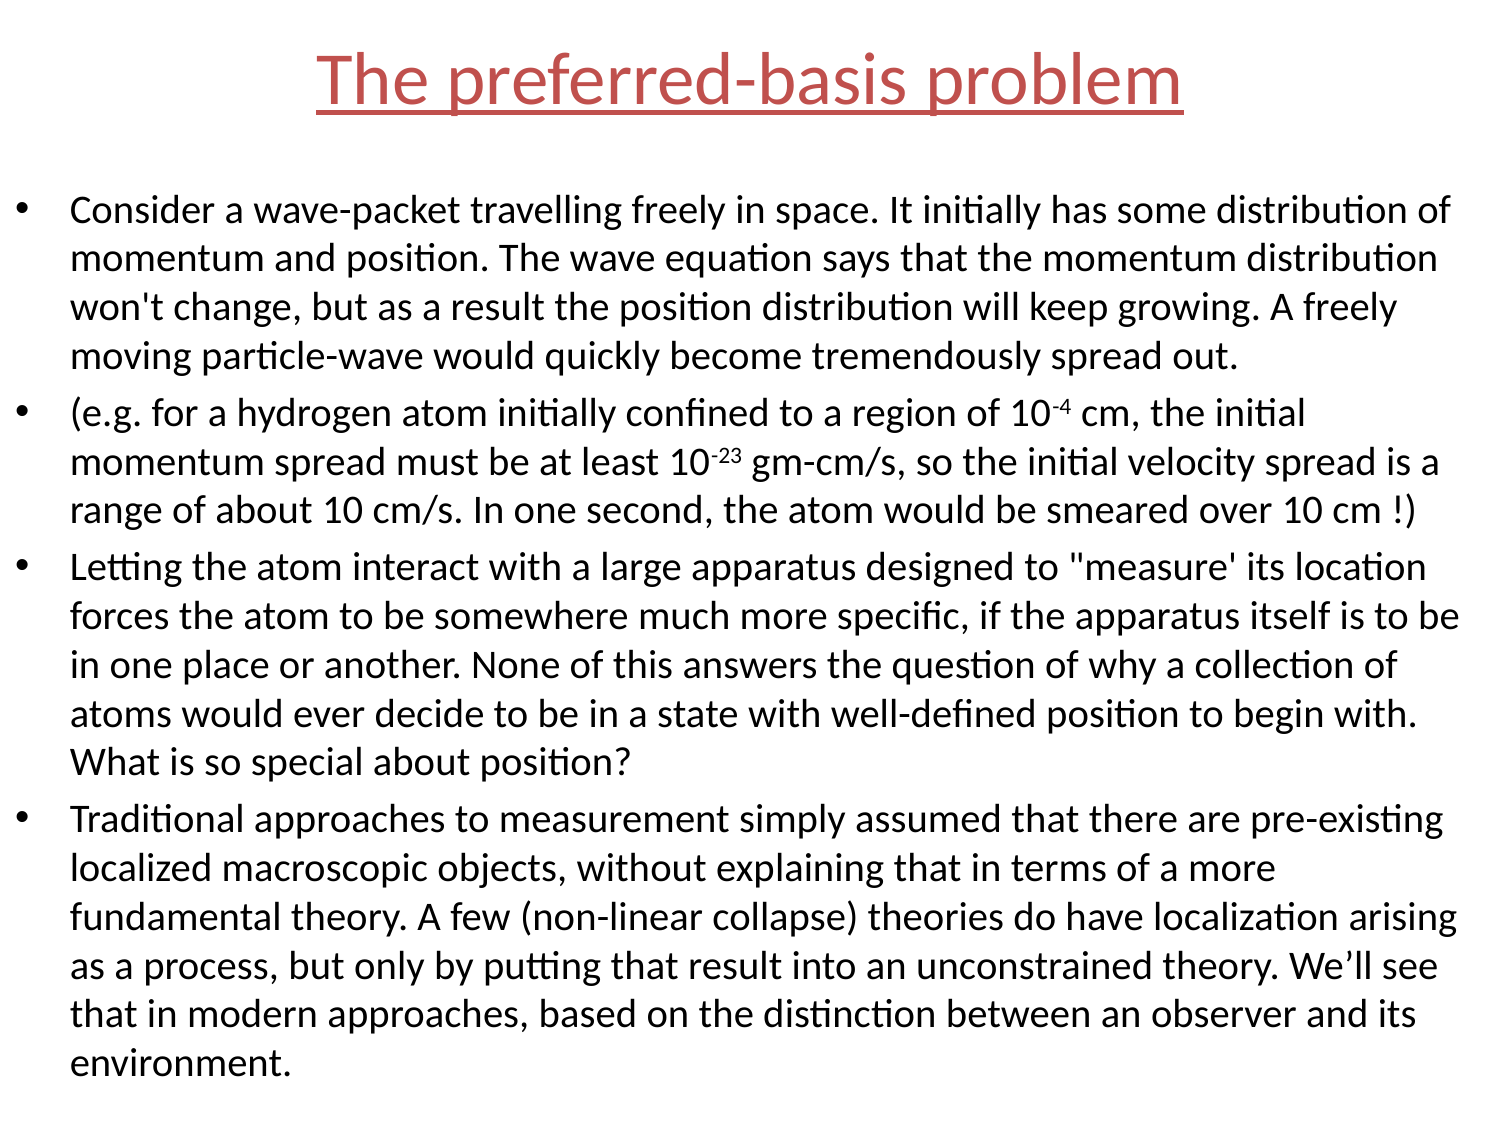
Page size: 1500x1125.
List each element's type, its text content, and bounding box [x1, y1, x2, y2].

list Consider a wave-packet travelling freely in space. It initially has some distribution of momentum and position. The wave equation says that the momentum distribution won't change, but as a result the position distribution will keep growing. A freely moving particle-wave would quickly become tremendously spread out. (e.g. for a hydrogen atom initially confined to a region of 10-4 cm, the initial momentum spread must be at least 10-23 gm-cm/s, so the initial velocity spread is a range of about 10 cm/s. In one second, the atom would be smeared over 10 cm !) Letting the atom interact with a large apparatus designed to "measure' its location forces the atom to be somewhere much more specific, if the apparatus itself is to be in one place or another. None of this answers the question of why a collection of atoms would ever decide to be in a state with well-defined position to begin with. What is so special about position? Traditional approaches to measurement simply assumed that there are pre-existing localized macroscopic objects, without explaining that in terms of a more fundamental theory. A few (non-linear collapse) theories do have localization arising as a process, but only by putting that result into an unconstrained theory. We’ll see that in modern approaches, based on the distinction between an observer and its environment. [0, 174, 1500, 1100]
title The preferred-basis problem [75, 0, 1425, 150]
